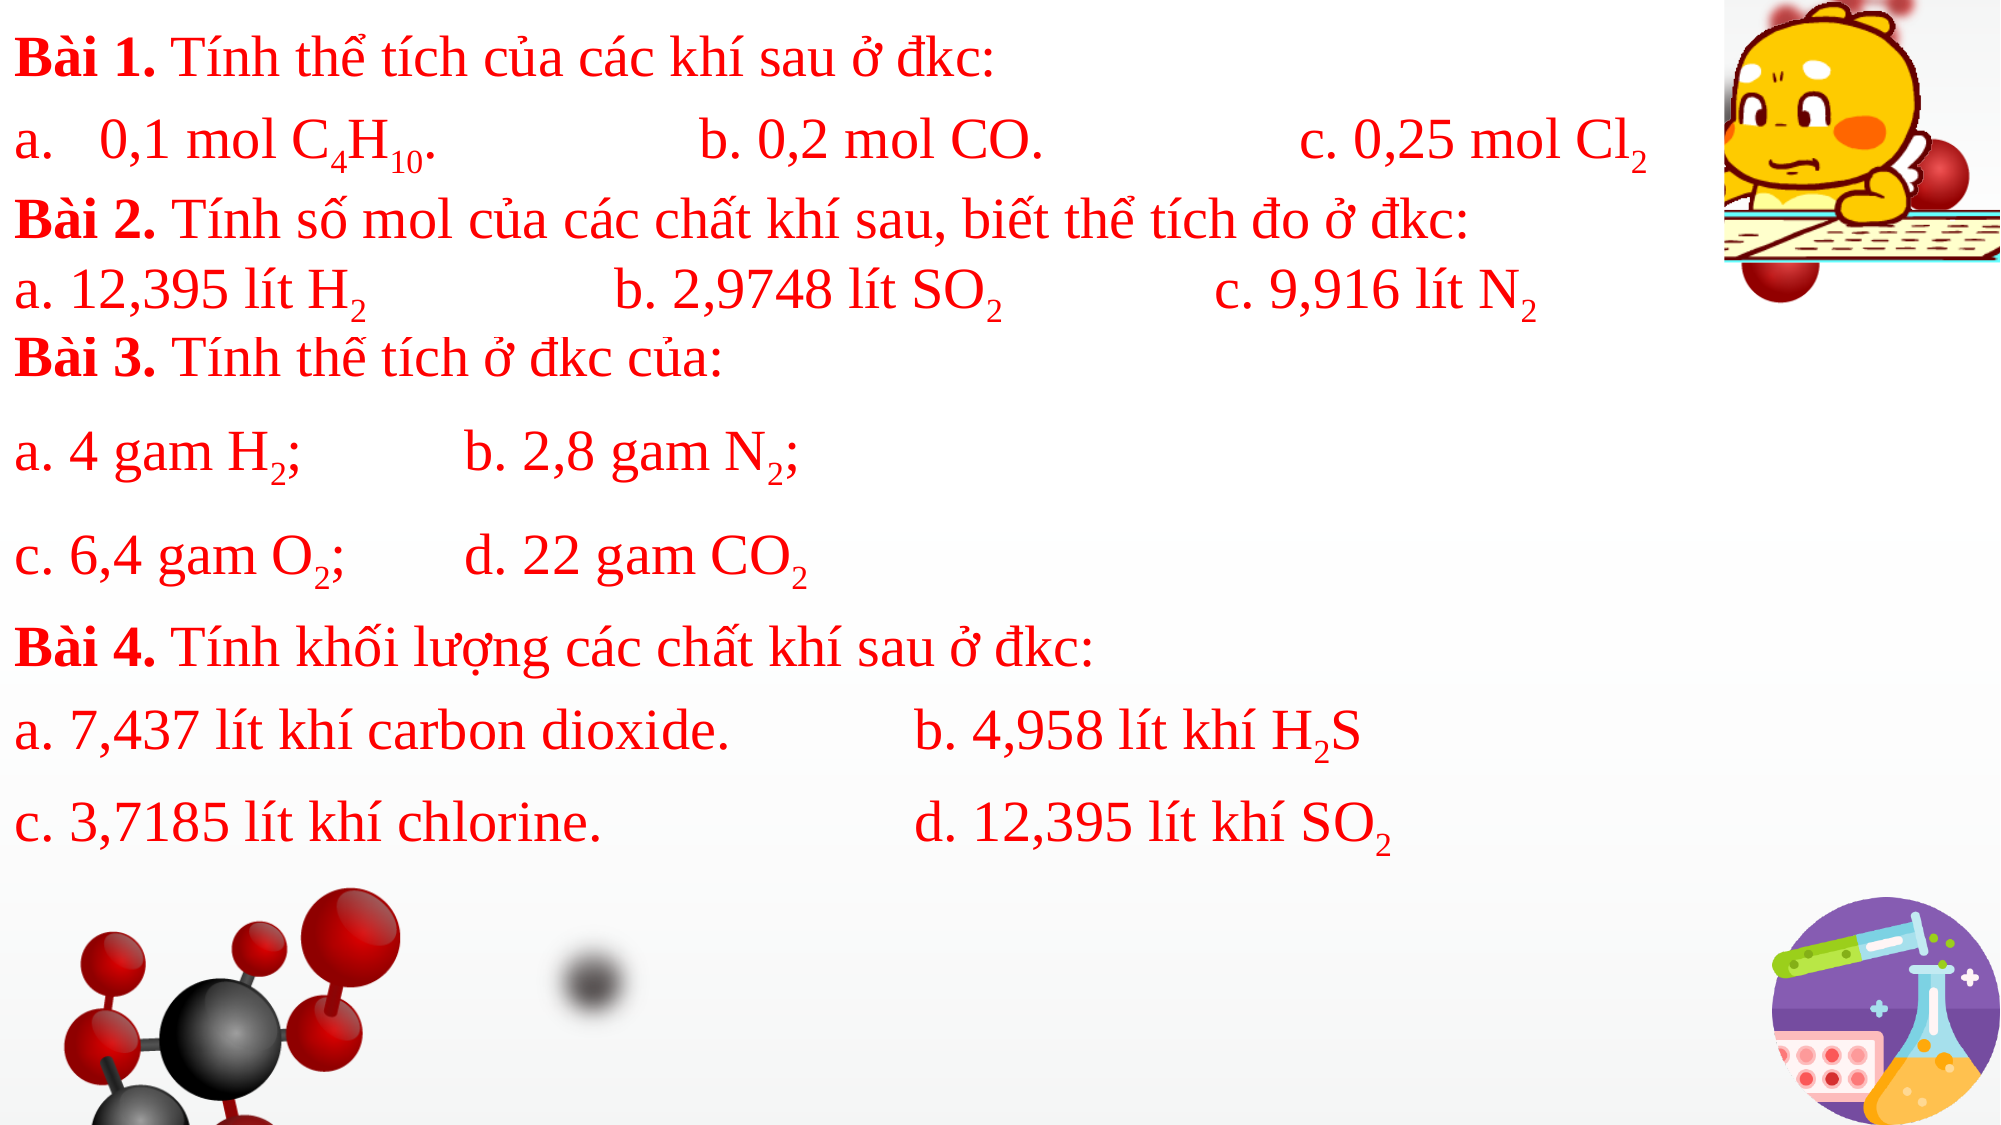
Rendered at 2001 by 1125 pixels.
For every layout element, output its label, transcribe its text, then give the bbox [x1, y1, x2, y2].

text_box Bài 1. Tính thể tích của các khí sau ở đkc: 0,1 mol C4H10. b. 0,2 mol CO. c. 0,25 mol Cl2 Bài 2. Tính số mol của các chất khí sau, biết thể tích đo ở đkc: a. 12,395 lít H2 b. 2,9748 lít SO2 c. 9,916 lít N2 [0, 0, 1725, 338]
text_box Bài 3. Tính thể tích ở đkc của: a. 4 gam H2; b. 2,8 gam N2; c. 6,4 gam O2; d. 22 gam CO2 Bài 4. Tính khối lượng các chất khí sau ở đkc: a. 7,437 lít khí carbon dioxide. b. 4,958 lít khí H2S c. 3,7185 lít khí chlorine. d. 12,395 lít khí SO2 [0, 299, 1821, 871]
picture [0, 0, 2001, 1125]
